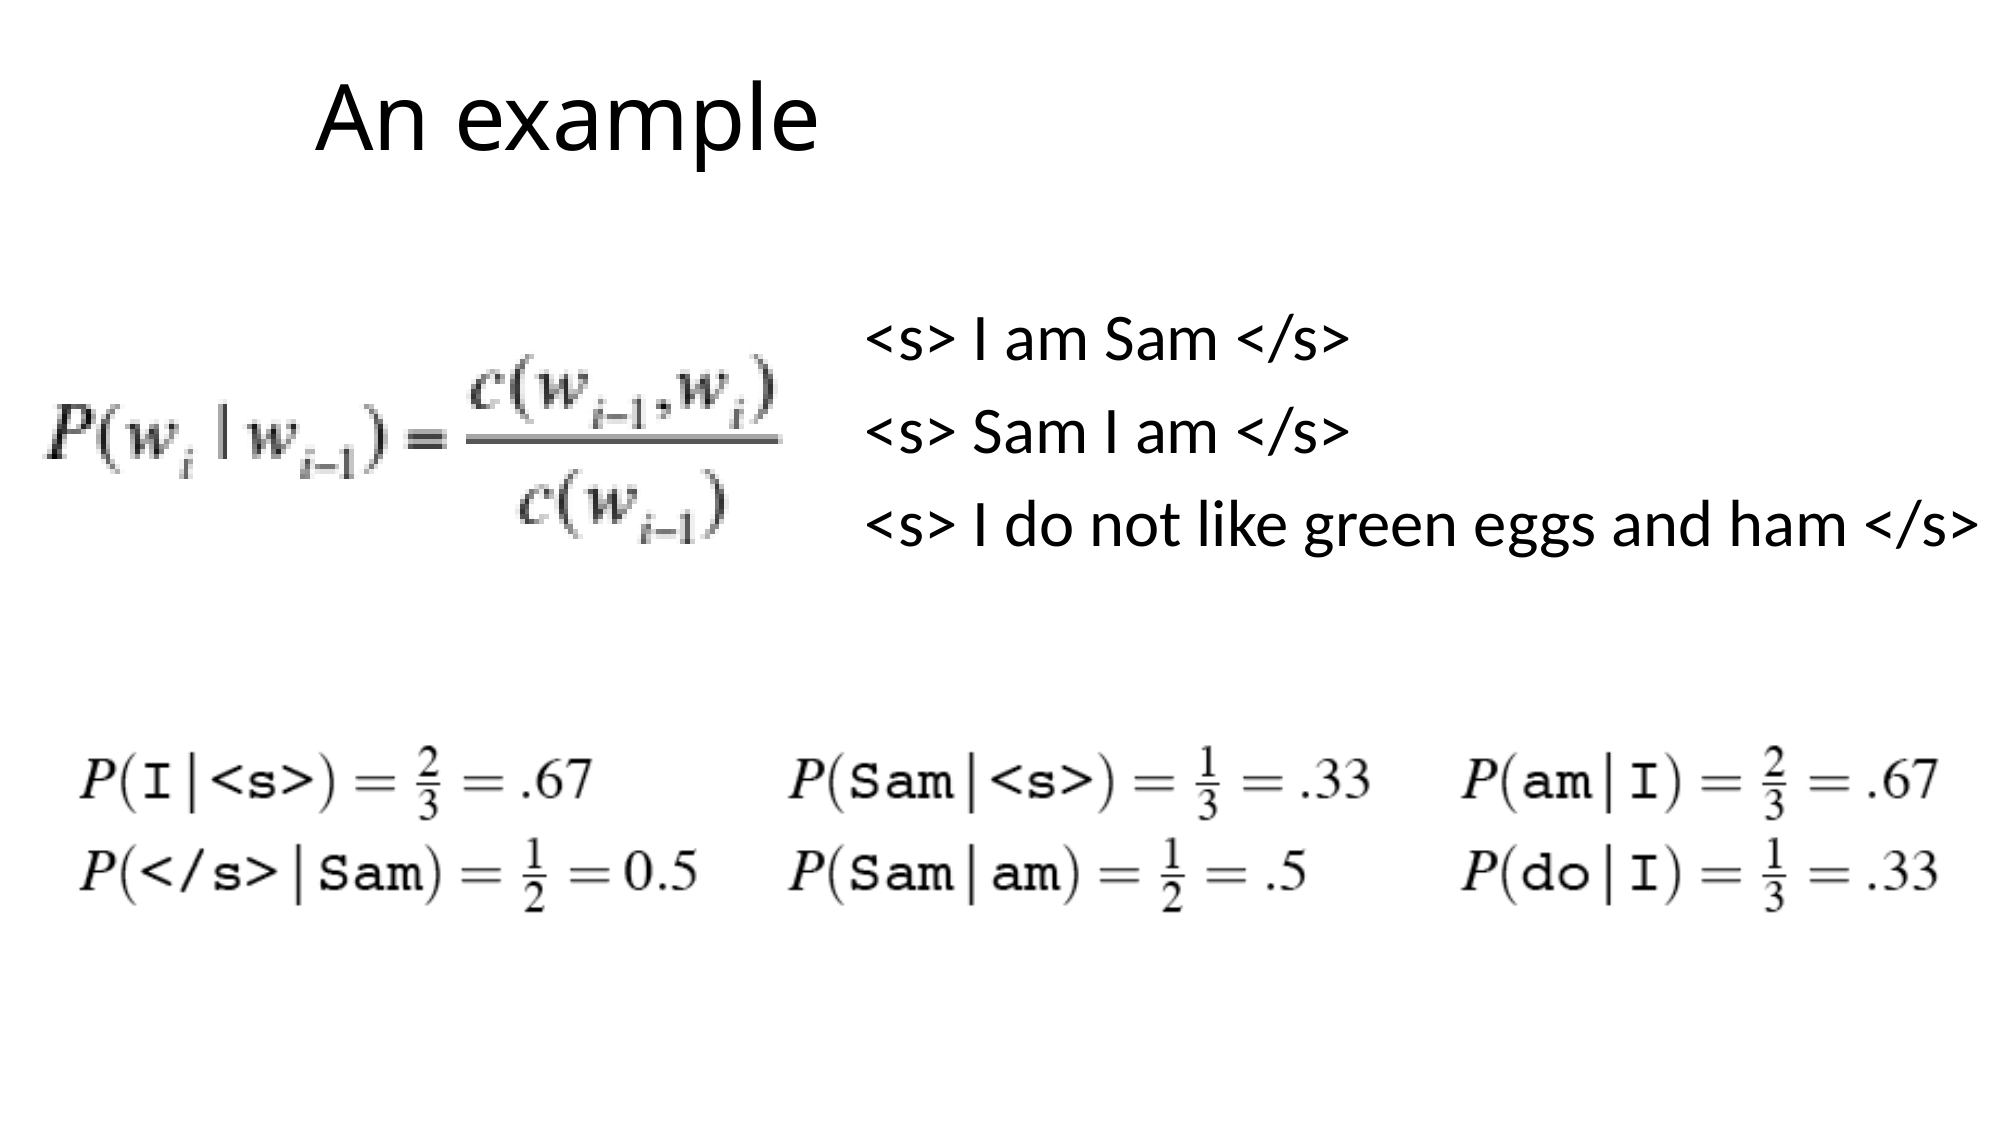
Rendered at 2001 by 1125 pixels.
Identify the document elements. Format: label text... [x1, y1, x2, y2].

title An example [300, 45, 1917, 196]
list <s> I am Sam </s> <s> Sam I am </s> <s> I do not like green eggs and ham </s> [849, 295, 2000, 630]
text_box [33, 339, 784, 545]
picture [49, 720, 1967, 930]
